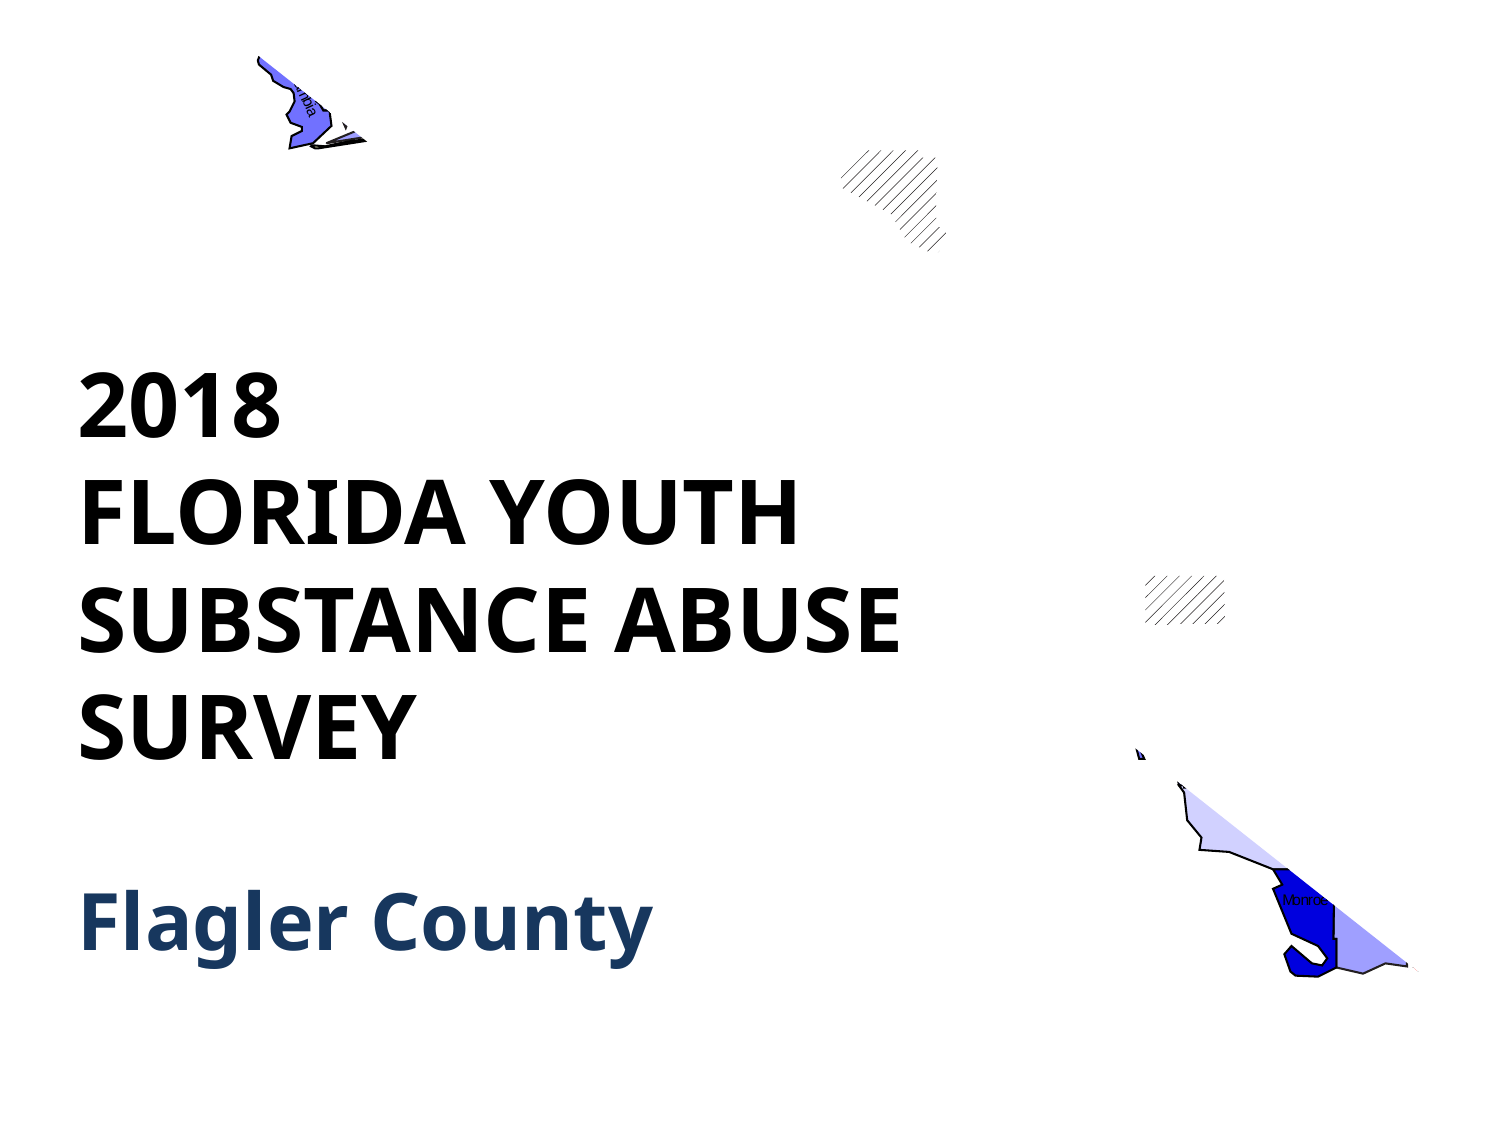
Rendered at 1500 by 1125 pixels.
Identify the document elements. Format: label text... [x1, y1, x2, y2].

picture [197, 0, 1476, 1017]
subtitle Flagler County [62, 874, 192, 1001]
title 2018 FLORIDA YOUTH SUBSTANCE ABUSE SURVEY [62, 299, 192, 826]
